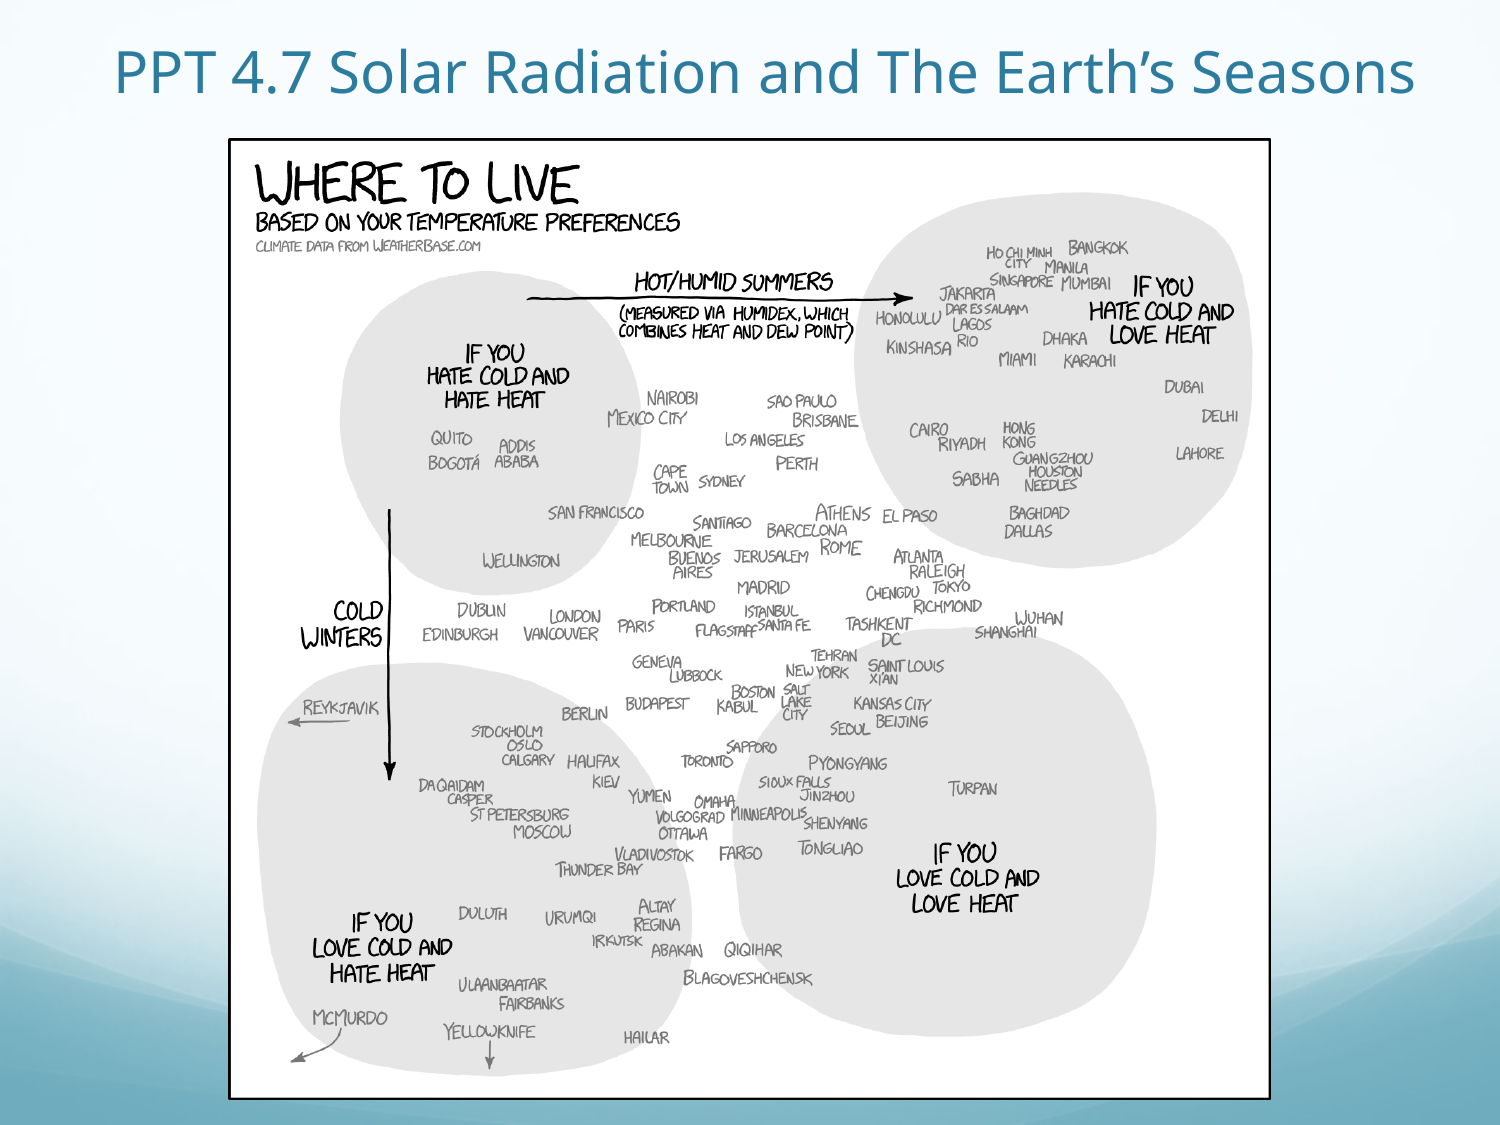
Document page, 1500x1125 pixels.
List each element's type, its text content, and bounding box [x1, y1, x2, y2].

title PPT 4.7 Solar Radiation and The Earth’s Seasons [30, 0, 1500, 113]
picture [0, 0, 1500, 1125]
